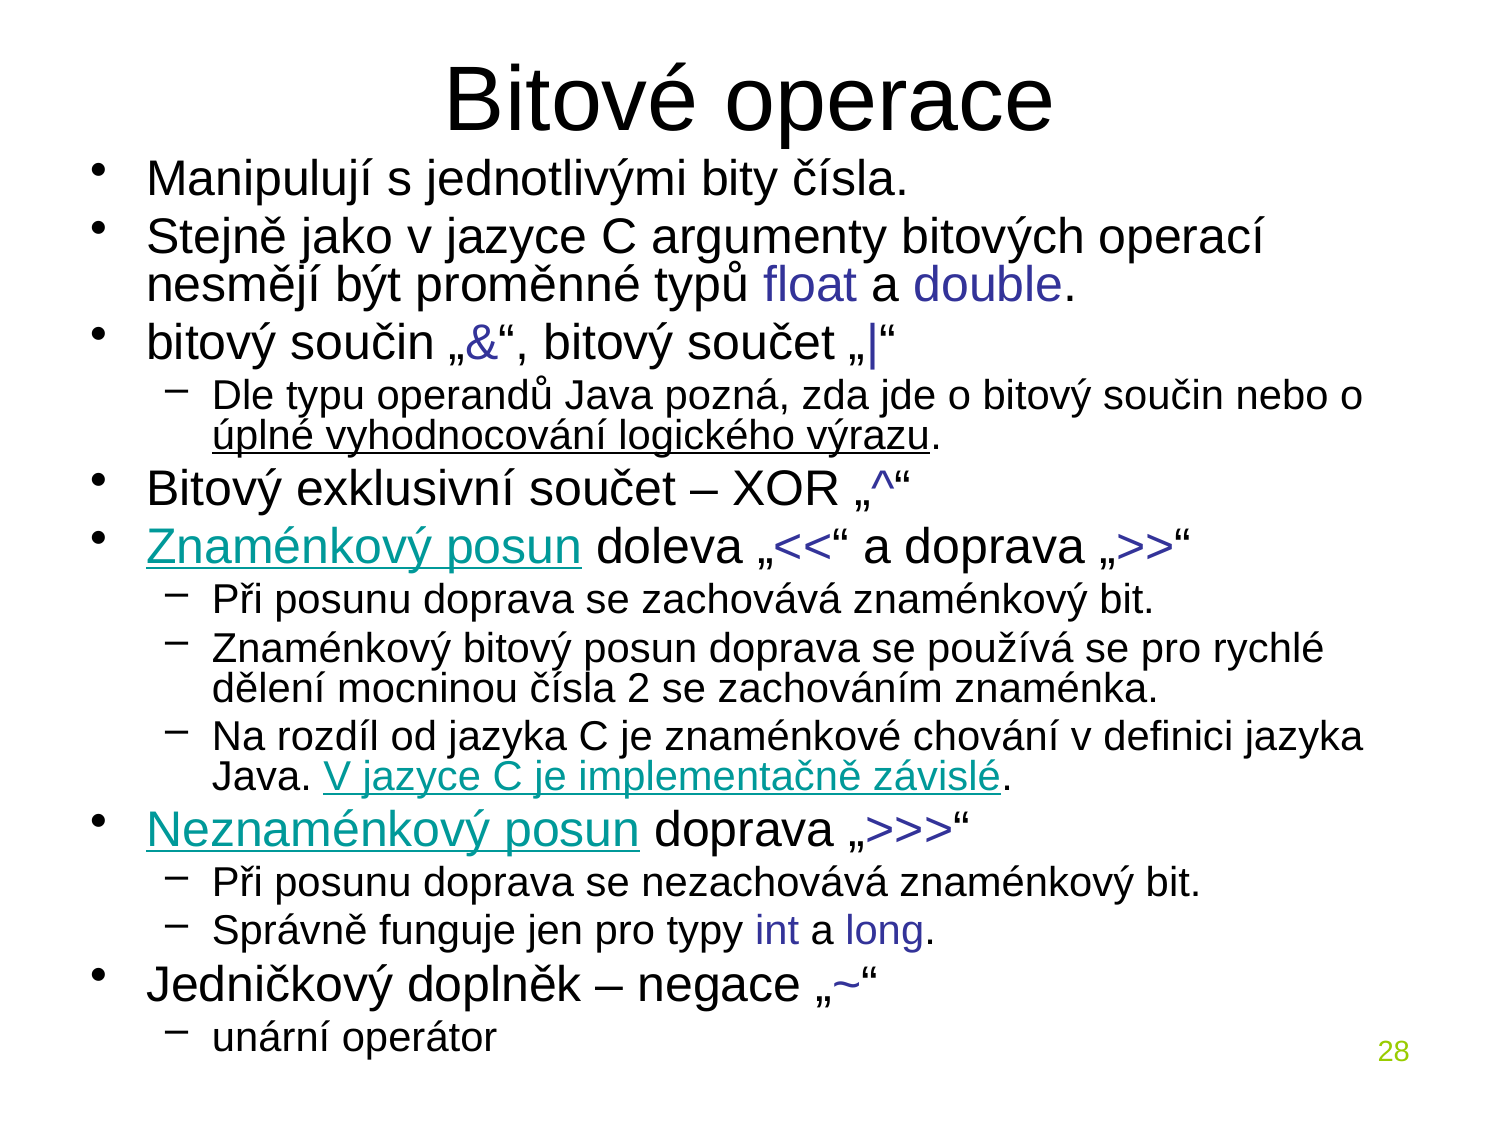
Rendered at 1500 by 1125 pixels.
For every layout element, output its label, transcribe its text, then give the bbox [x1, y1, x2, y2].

title Bitové operace [75, 0, 1425, 149]
list Manipulují s jednotlivými bity čísla. Stejně jako v jazyce C argumenty bitových operací nesmějí být proměnné typů float a double. bitový součin „&“, bitový součet „|“ Dle typu operandů Java pozná, zda jde o bitový součin nebo o úplné vyhodnocování logického výrazu. Bitový exklusivní součet – XOR „^“ Znaménkový posun doleva „<<“ a doprava „>>“ Při posunu doprava se zachovává znaménkový bit. Znaménkový bitový posun doprava se používá se pro rychlé dělení mocninou čísla 2 se zachováním znaménka. Na rozdíl od jazyka C je znaménkové chování v definici jazyka Java. V jazyce C je implementačně závislé. Neznaménkový posun doprava „>>>“ Při posunu doprava se nezachovává znaménkový bit. Správně funguje jen pro typy int a long. Jedničkový doplněk – negace „~“ unární operátor [75, 149, 1425, 1125]
